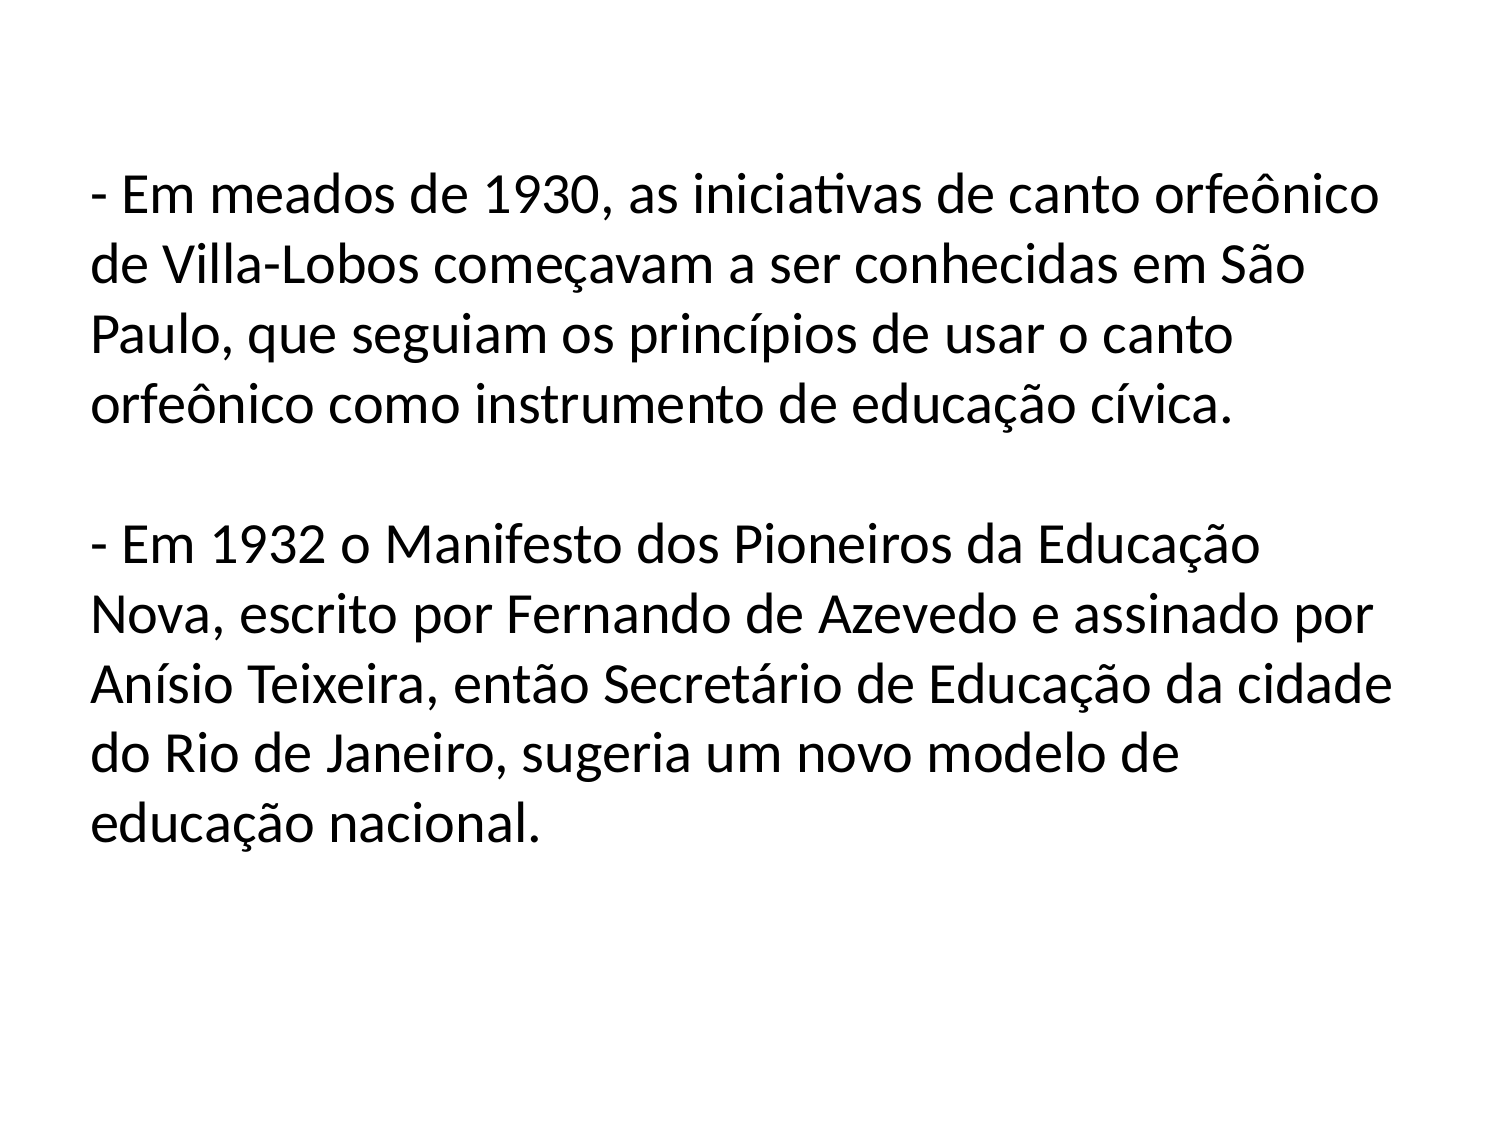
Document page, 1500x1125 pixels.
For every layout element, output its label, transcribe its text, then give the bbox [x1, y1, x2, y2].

title - Em meados de 1930, as iniciativas de canto orfeônico de Villa-Lobos começavam a ser conhecidas em São Paulo, que seguiam os princípios de usar o canto orfeônico como instrumento de educação cívica. - Em 1932 o Manifesto dos Pioneiros da Educação Nova, escrito por Fernando de Azevedo e assinado por Anísio Teixeira, então Secretário de Educação da cidade do Rio de Janeiro, sugeria um novo modelo de educação nacional. [75, 45, 1425, 1035]
